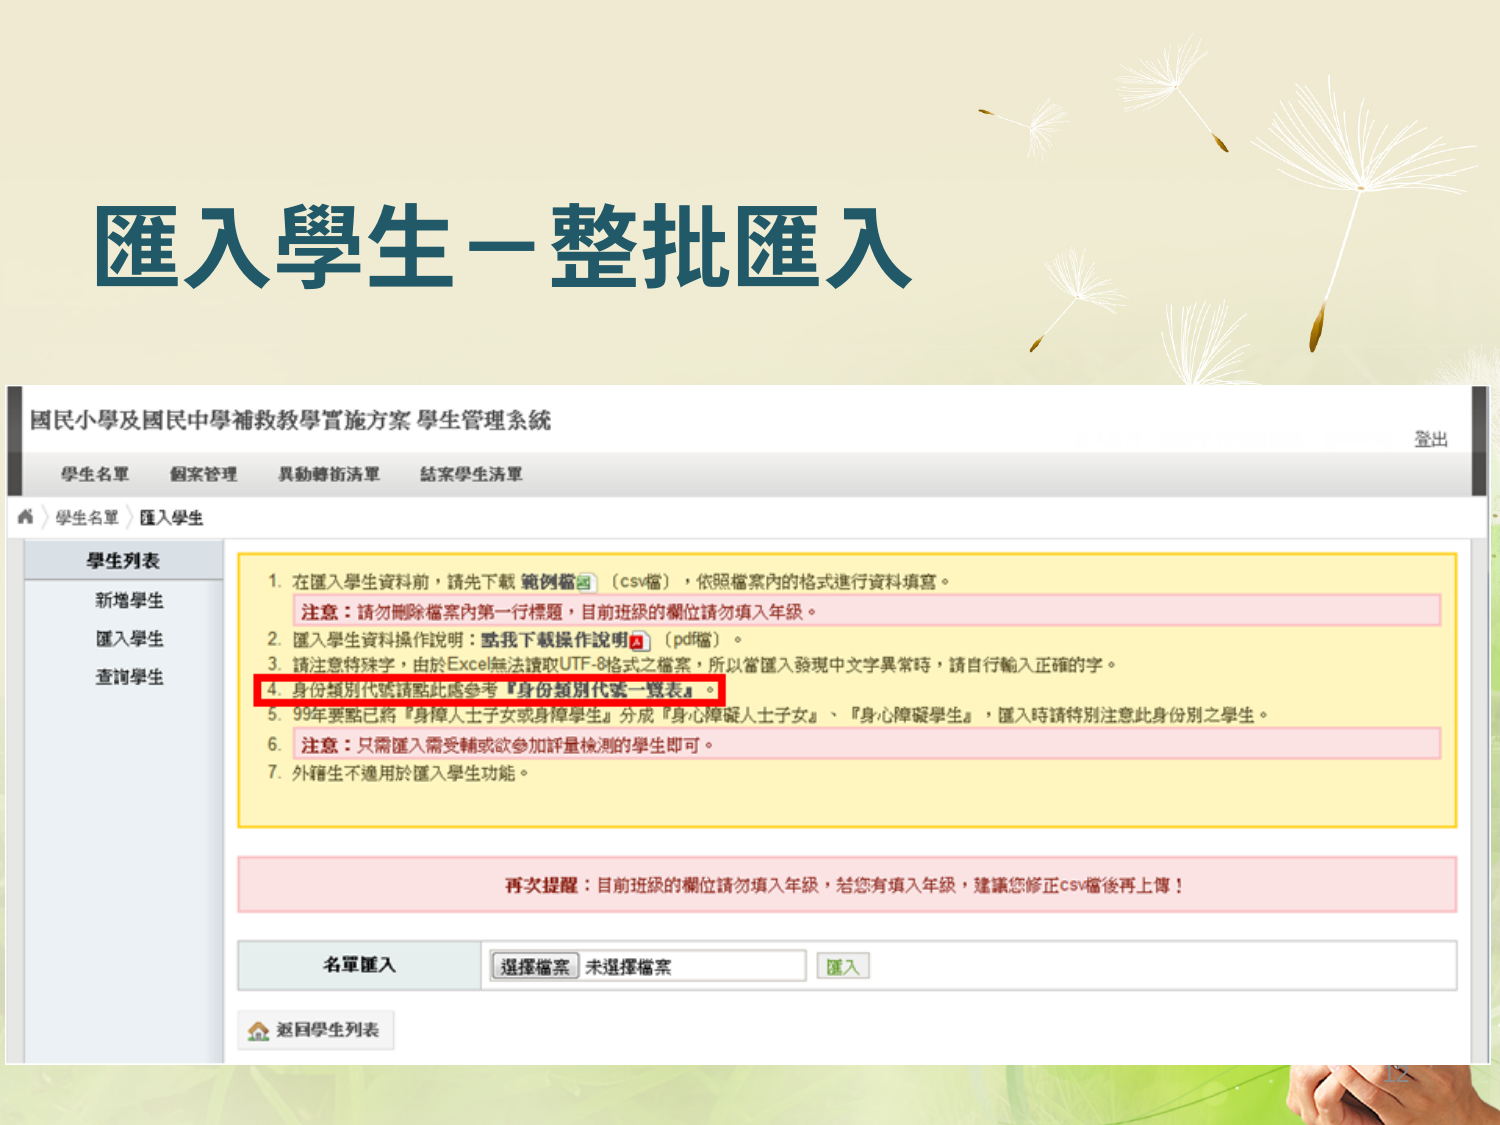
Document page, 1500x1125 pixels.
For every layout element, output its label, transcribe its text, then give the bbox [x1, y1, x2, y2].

slide_number 12 [1074, 1073, 1425, 1103]
picture [0, 0, 1500, 1125]
title 匯入學生－整批匯入 [75, 150, 1425, 339]
